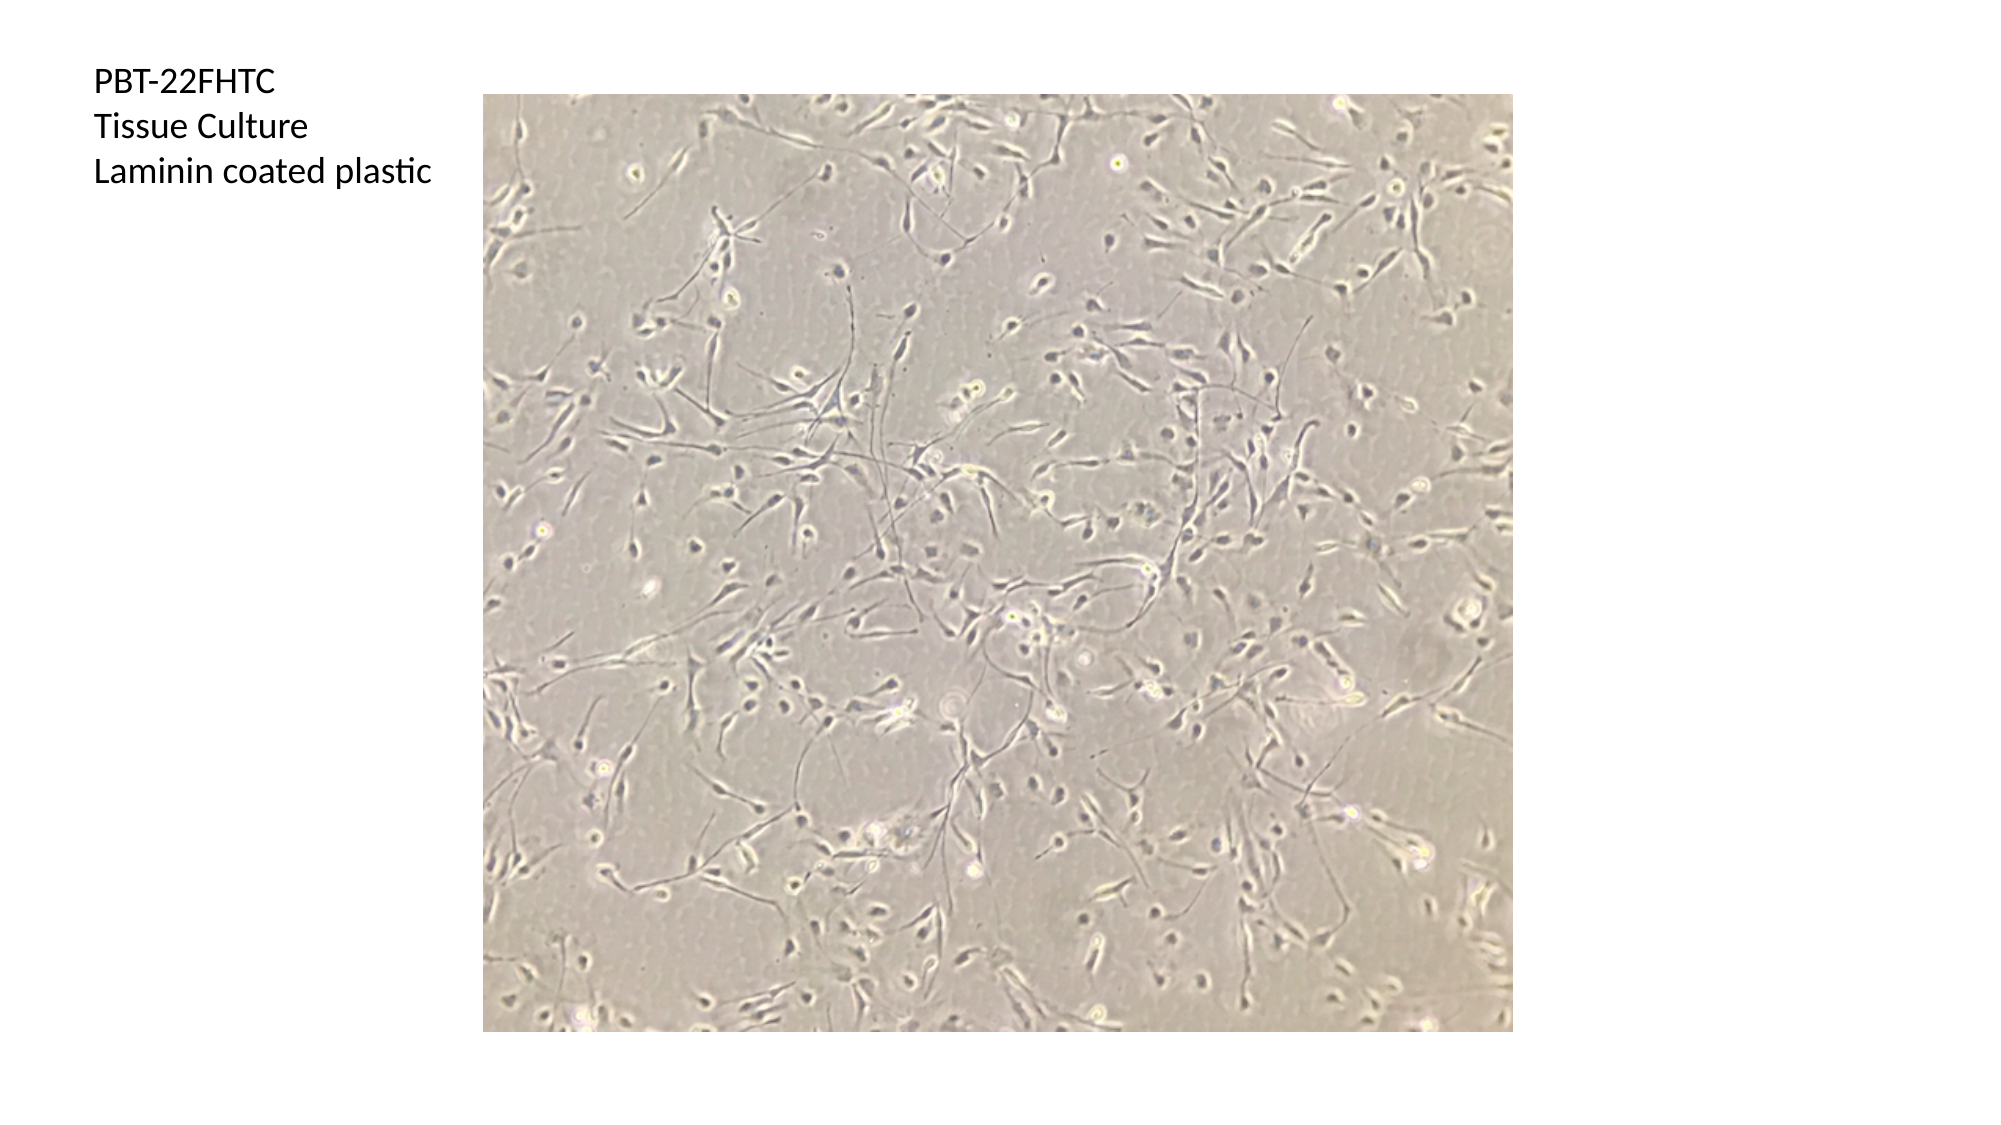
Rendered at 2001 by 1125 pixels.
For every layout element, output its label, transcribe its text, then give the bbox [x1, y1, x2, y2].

text_box PBT-22FHTC Tissue Culture Laminin coated plastic [79, 48, 447, 199]
picture [483, 94, 1513, 1032]
